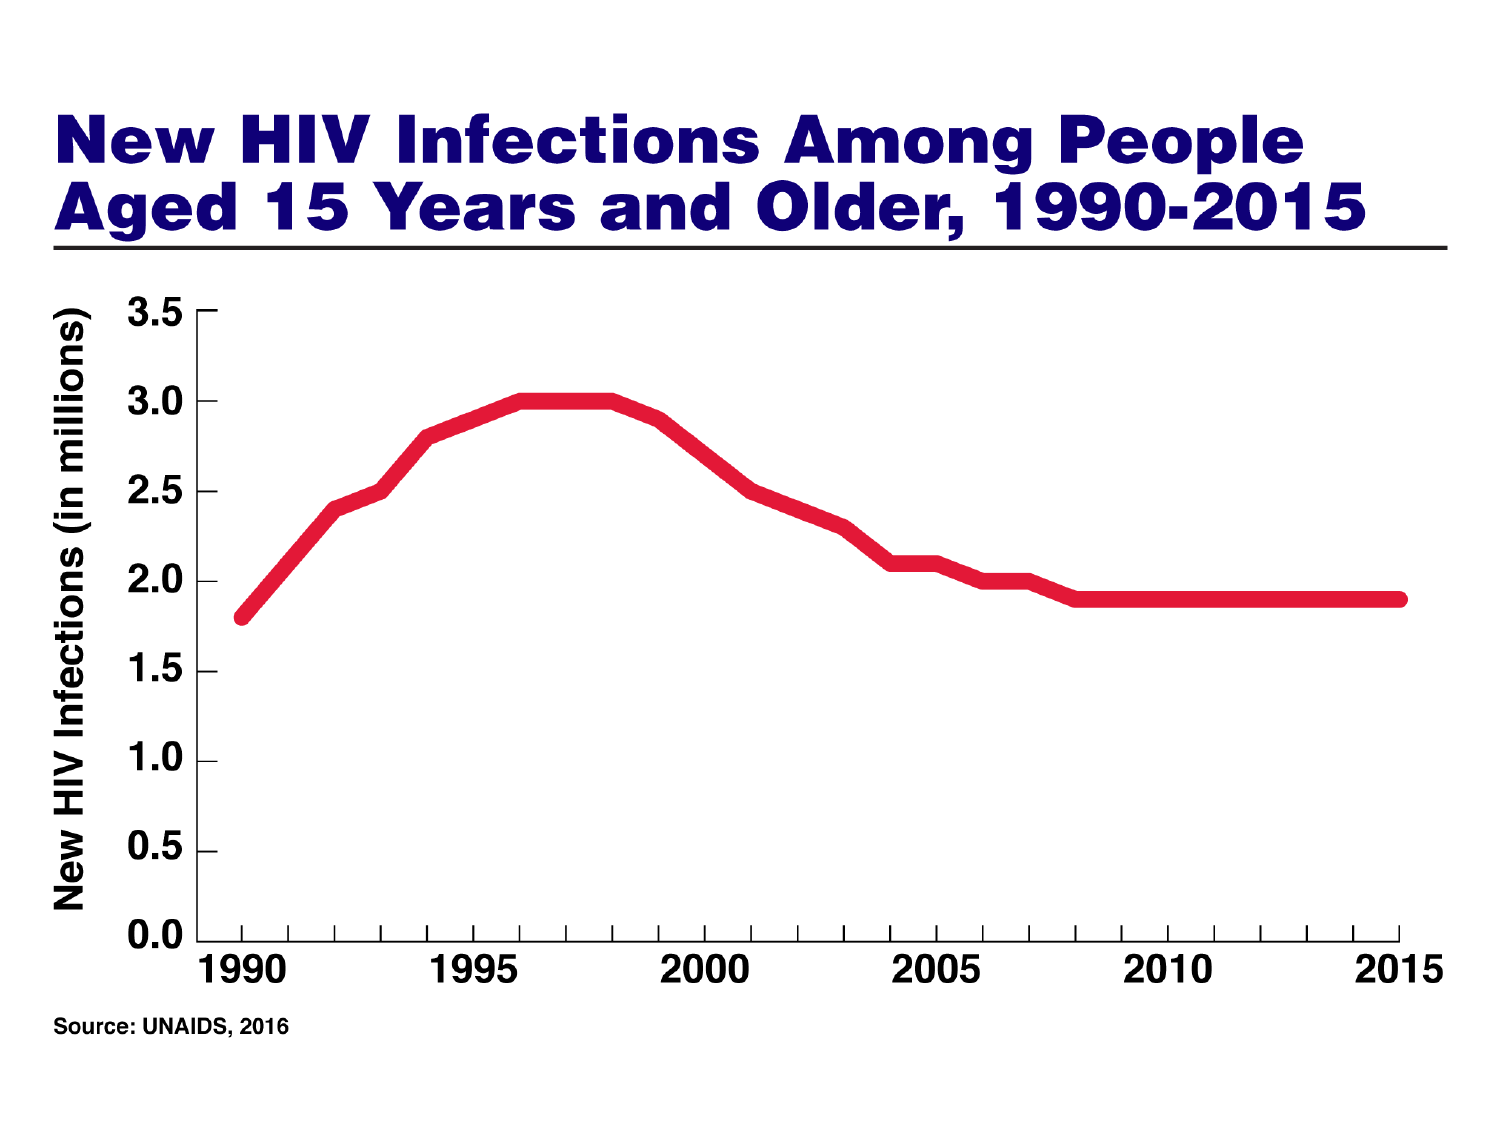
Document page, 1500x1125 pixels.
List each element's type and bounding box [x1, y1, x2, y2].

picture [0, 65, 1500, 1066]
